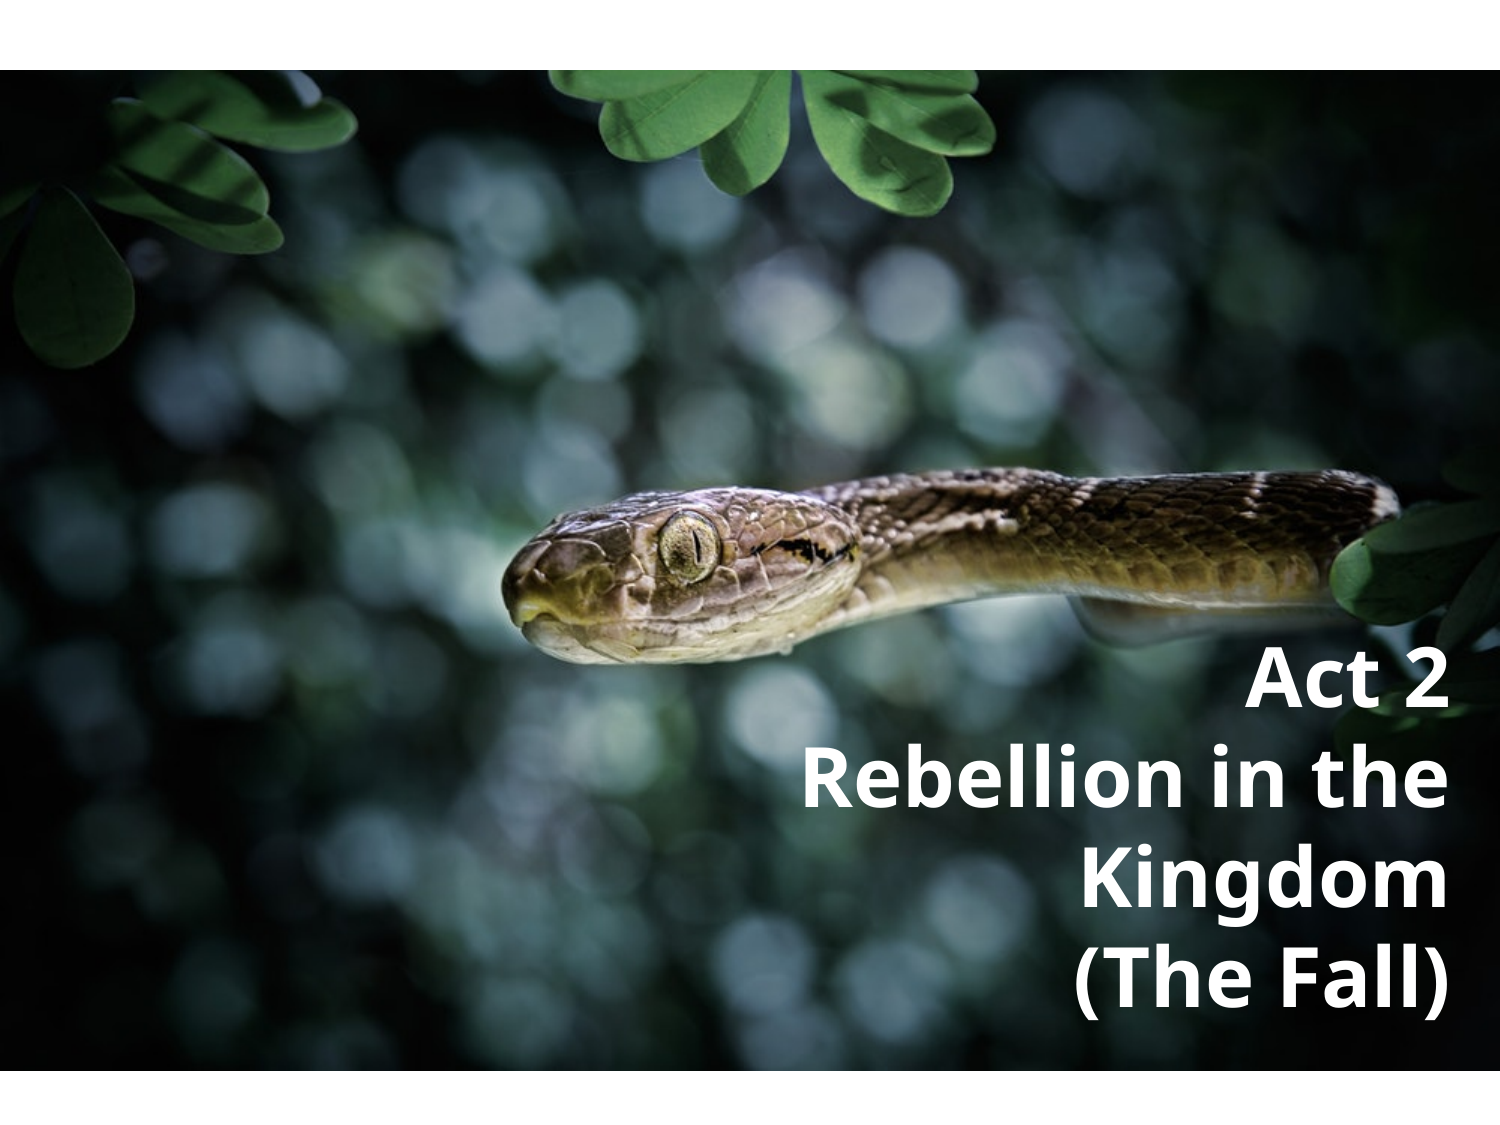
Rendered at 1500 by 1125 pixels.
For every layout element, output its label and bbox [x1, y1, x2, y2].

picture [0, 70, 1500, 1071]
